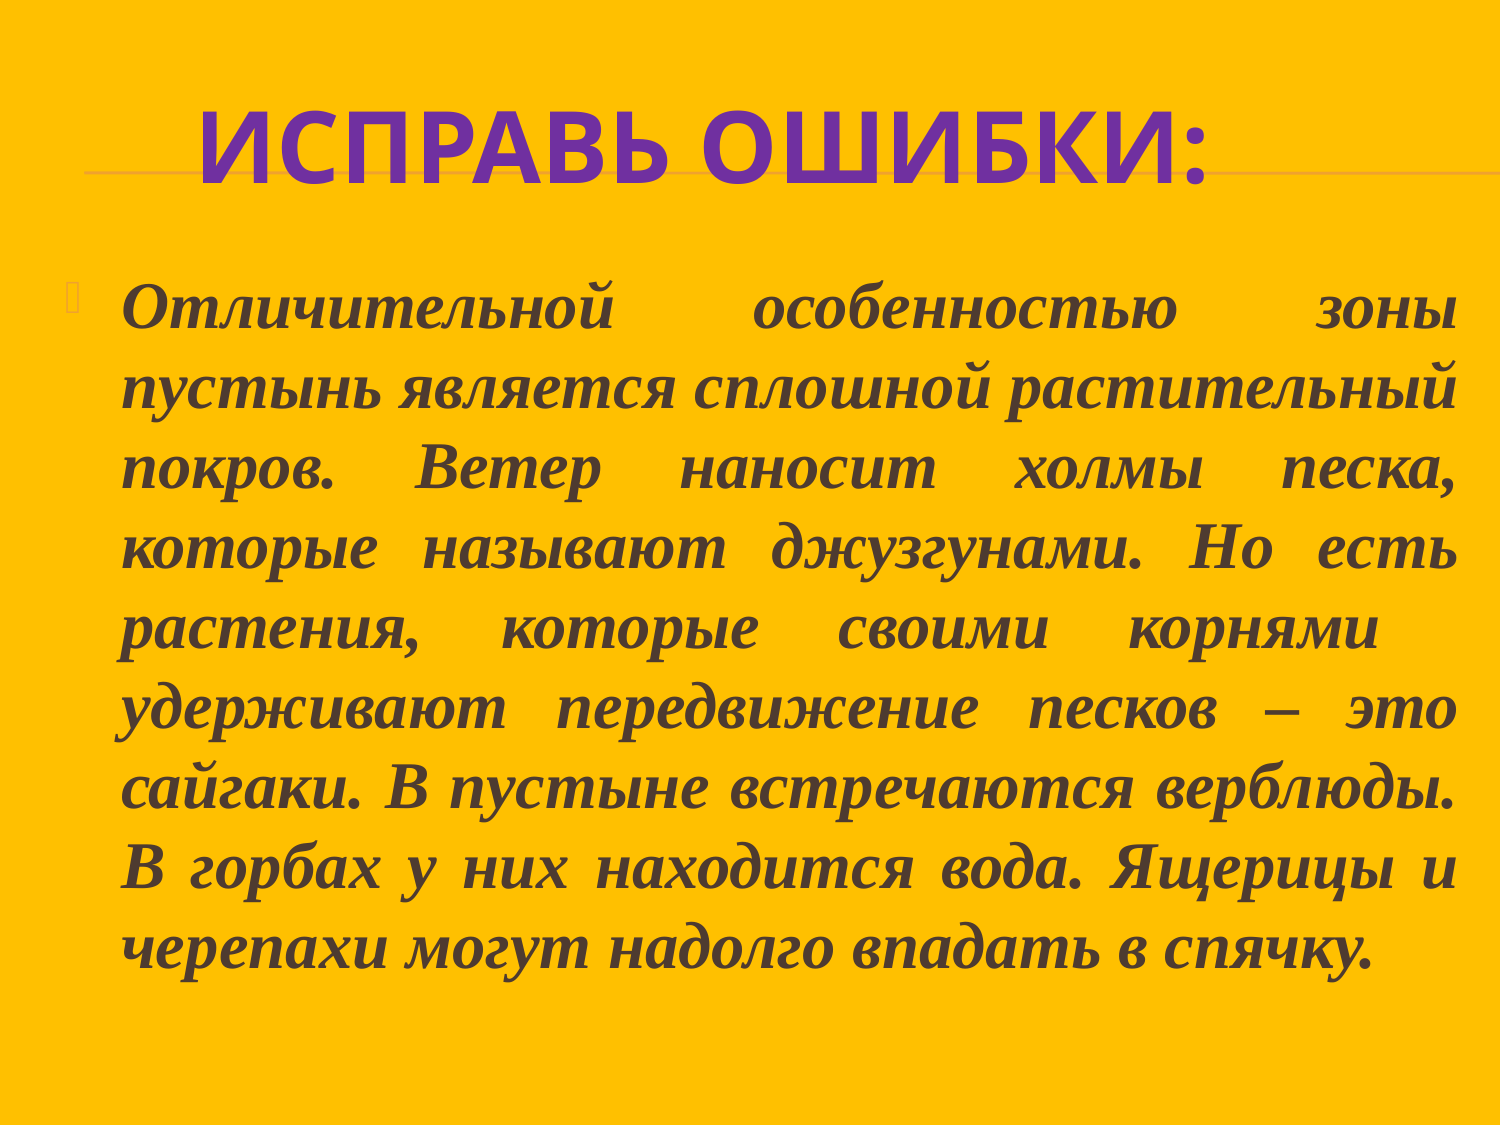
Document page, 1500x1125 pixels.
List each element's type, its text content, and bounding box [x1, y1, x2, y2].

title Исправь ошибки: [50, 75, 1475, 213]
list Отличительной особенностью зоны пустынь является сплошной растительный покров. Ветер наносит холмы песка, которые называют джузгунами. Но есть растения, которые своими корнями удерживают передвижение песков – это сайгаки. В пустыне встречаются верблюды. В горбах у них находится вода. Ящерицы и черепахи могут надолго впадать в спячку. [50, 254, 1475, 998]
